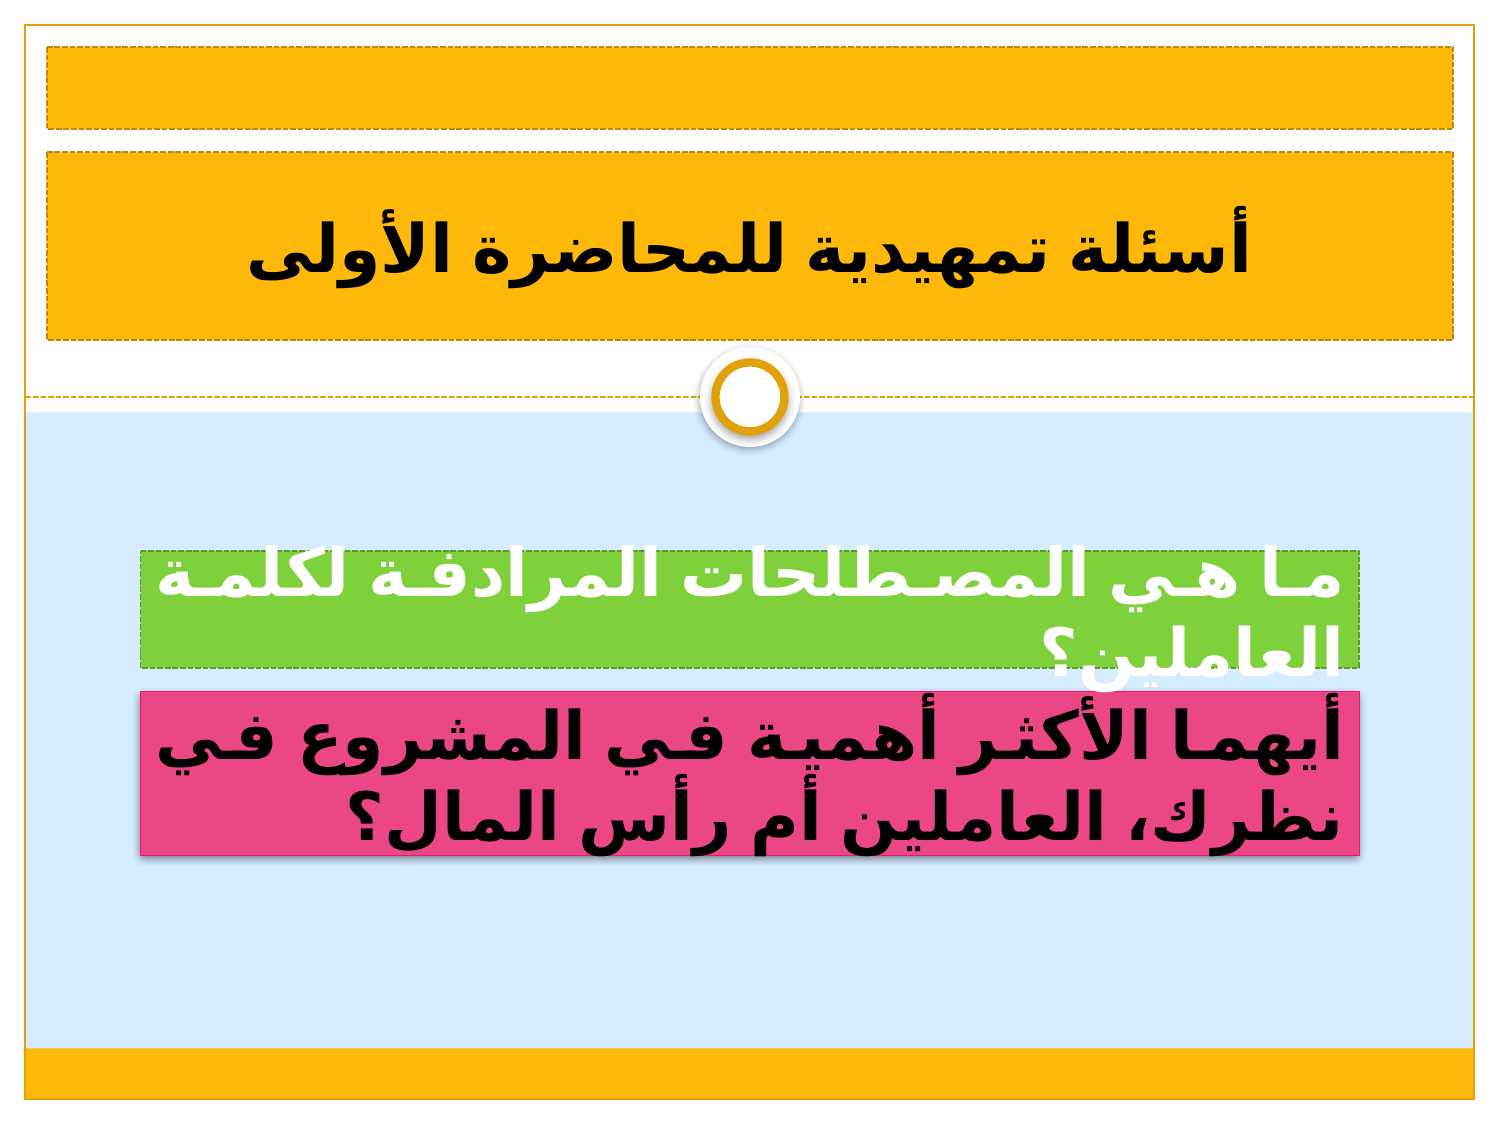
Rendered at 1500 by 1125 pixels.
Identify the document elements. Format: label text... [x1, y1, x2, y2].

text_box ما هي المصطلحات المرادفة لكلمة العاملين؟ [140, 550, 1360, 669]
text_box أسئلة تمهيدية للمحاضرة الأولى [46, 151, 1454, 341]
text_box [46, 46, 1454, 130]
text_box أيهما الأكثر أهمية في المشروع في نظرك، العاملين أم رأس المال؟ [140, 691, 1360, 856]
